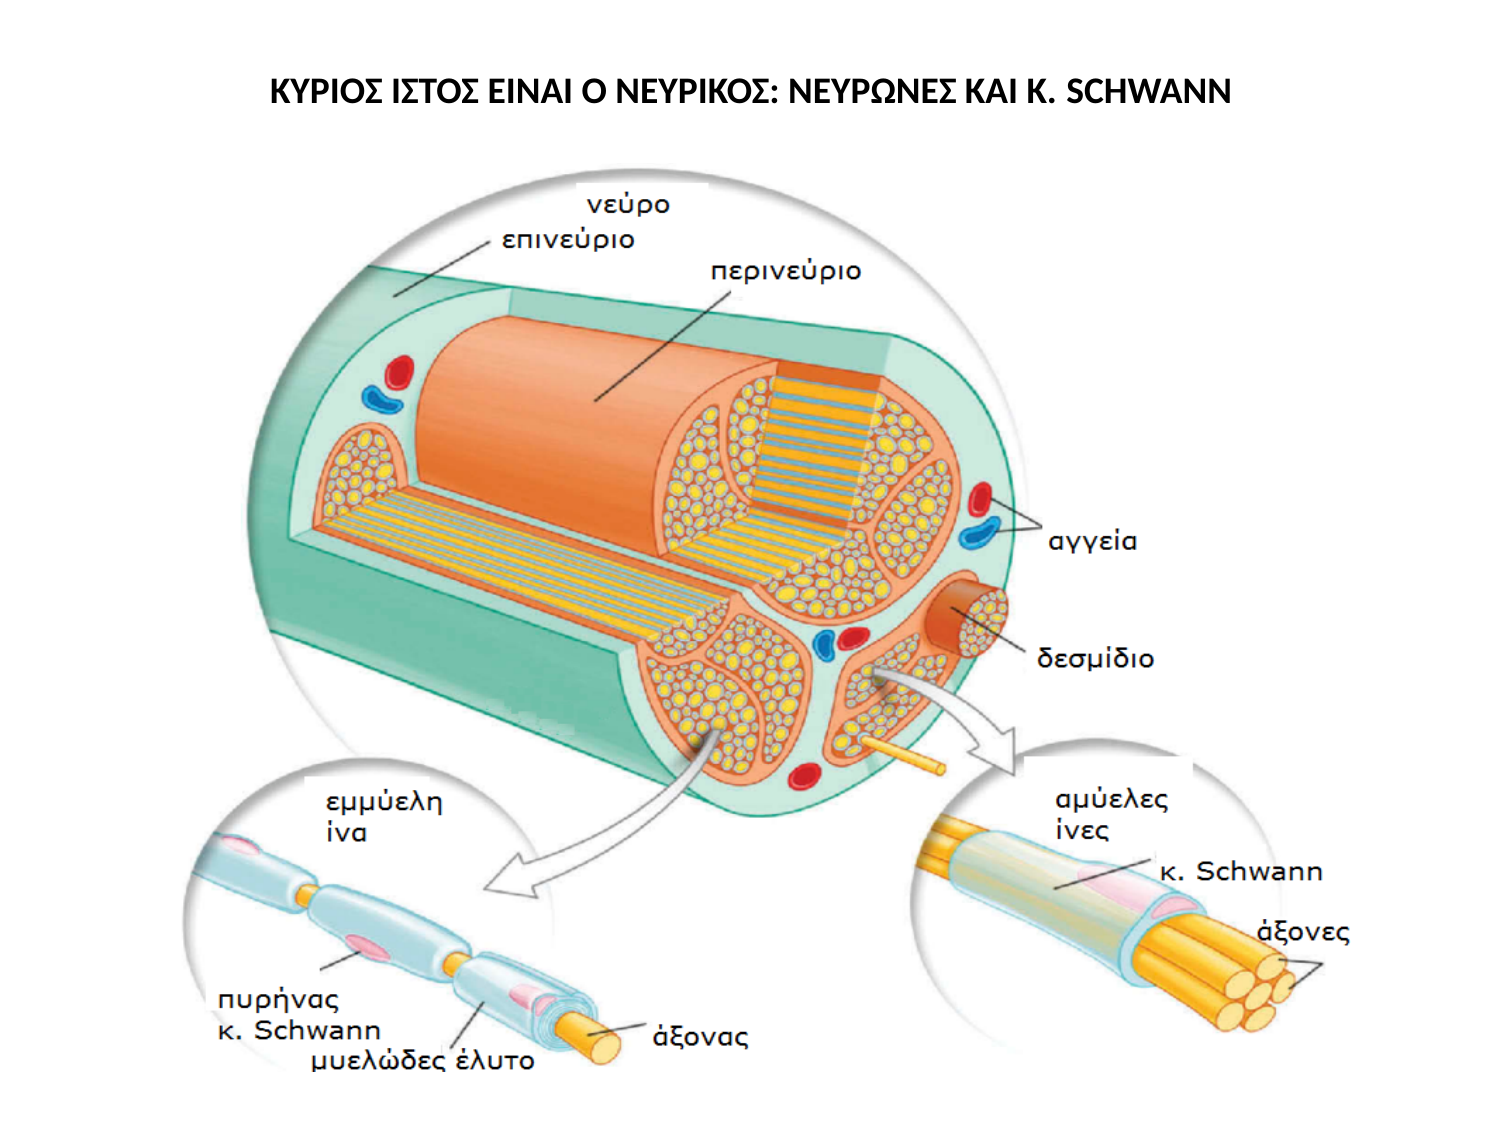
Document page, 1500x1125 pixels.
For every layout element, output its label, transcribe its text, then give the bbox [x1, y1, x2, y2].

picture [175, 163, 1372, 1072]
text_box ΚΥΡΙΟΣ ΙΣΤΟΣ ΕΙΝΑΙ Ο ΝΕΥΡΙΚΟΣ: ΝΕΥΡΩΝΕΣ ΚΑΙ Κ. SCHWANN [255, 58, 1248, 119]
